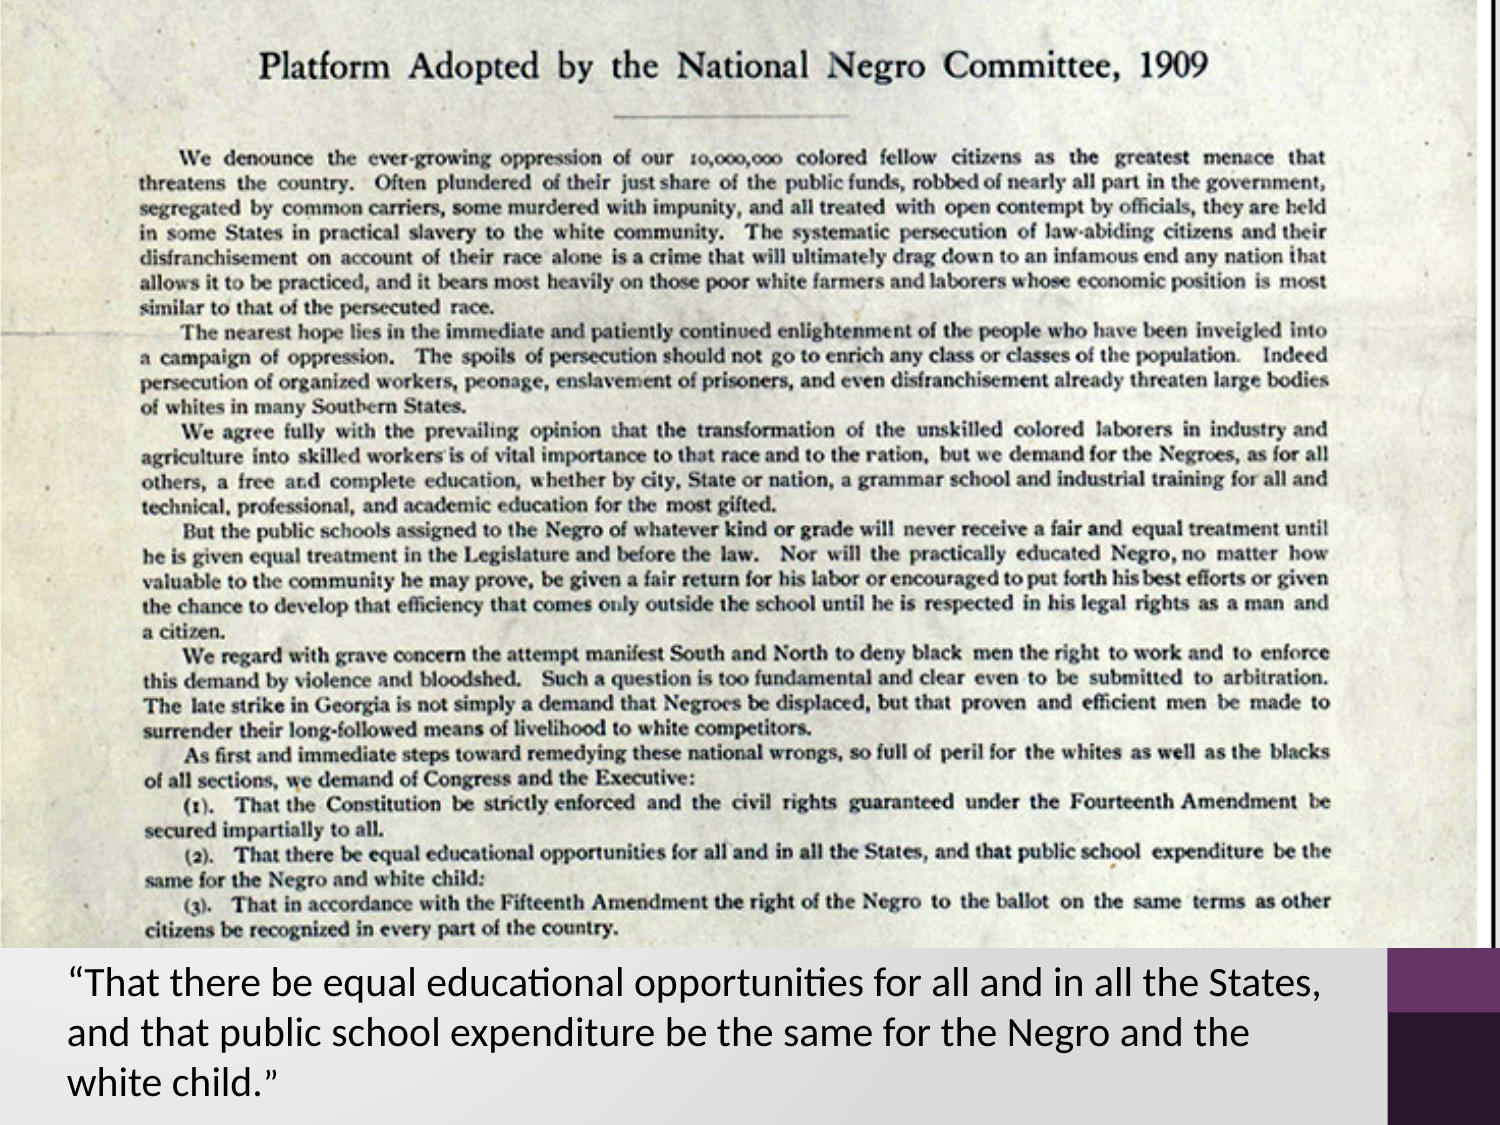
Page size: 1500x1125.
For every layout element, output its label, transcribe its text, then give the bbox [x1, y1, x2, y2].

text_box “That there be equal educational opportunities for all and in all the States, and that public school expenditure be the same for the Negro and the white child.” [52, 953, 1361, 1113]
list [0, 0, 1500, 949]
